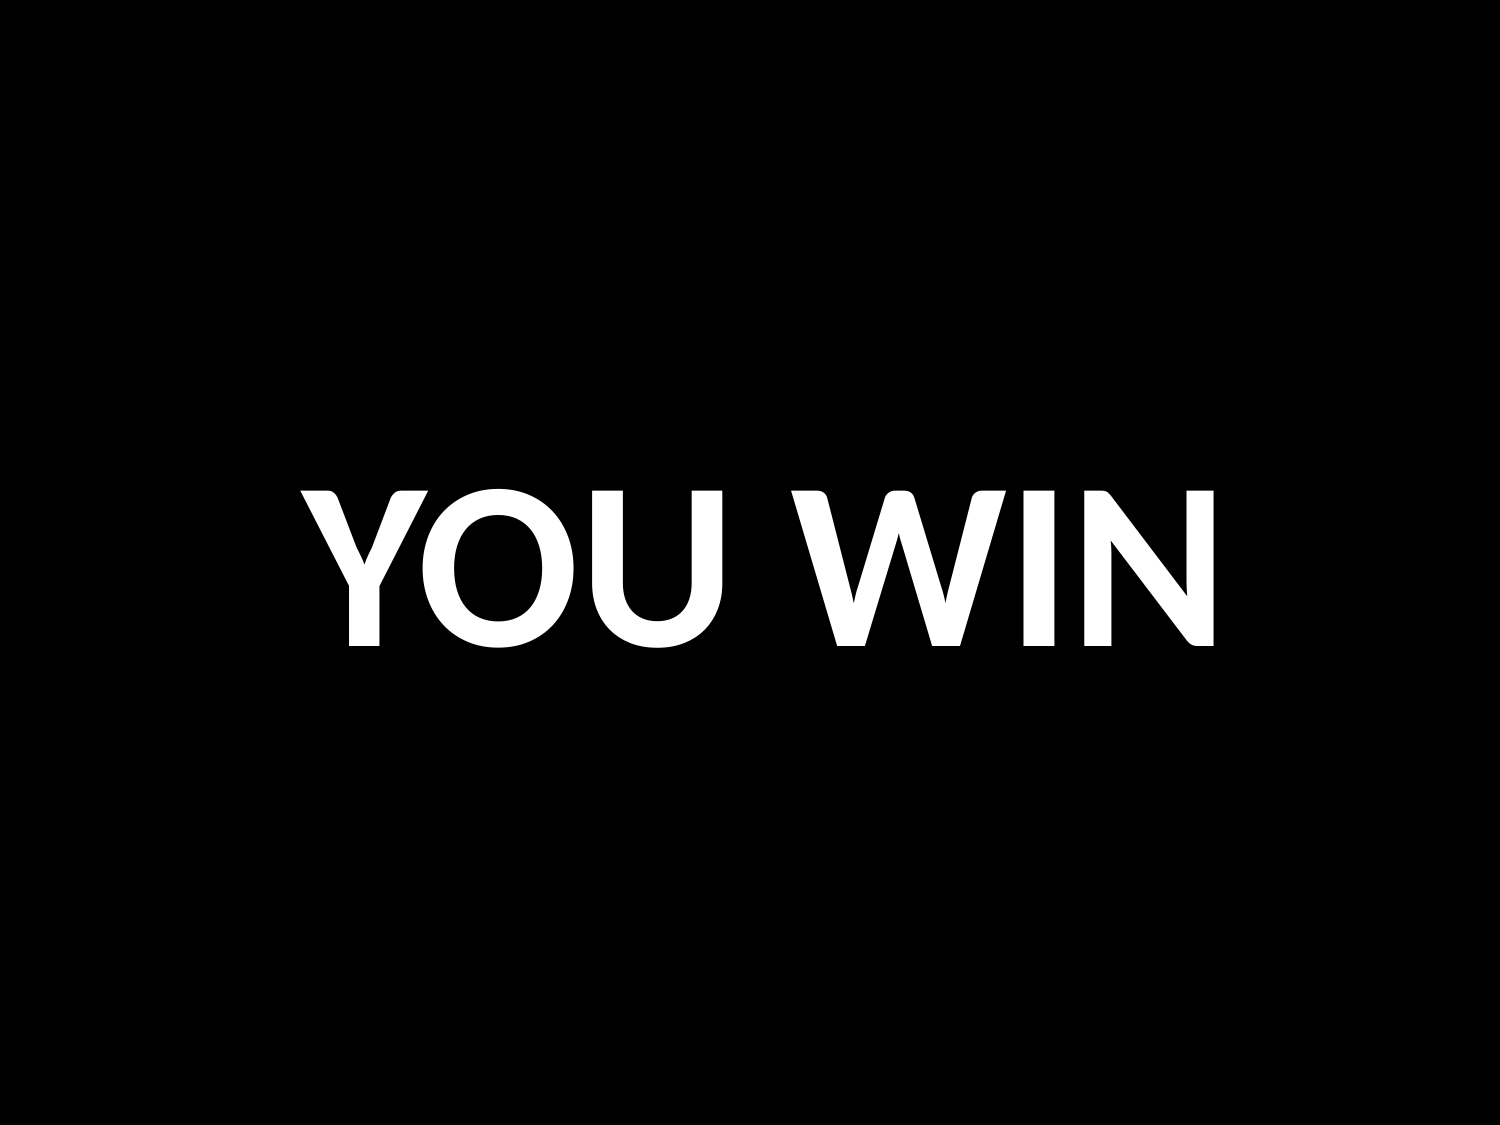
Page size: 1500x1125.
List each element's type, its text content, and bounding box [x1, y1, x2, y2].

text_box YOU WIN [287, 399, 1244, 703]
